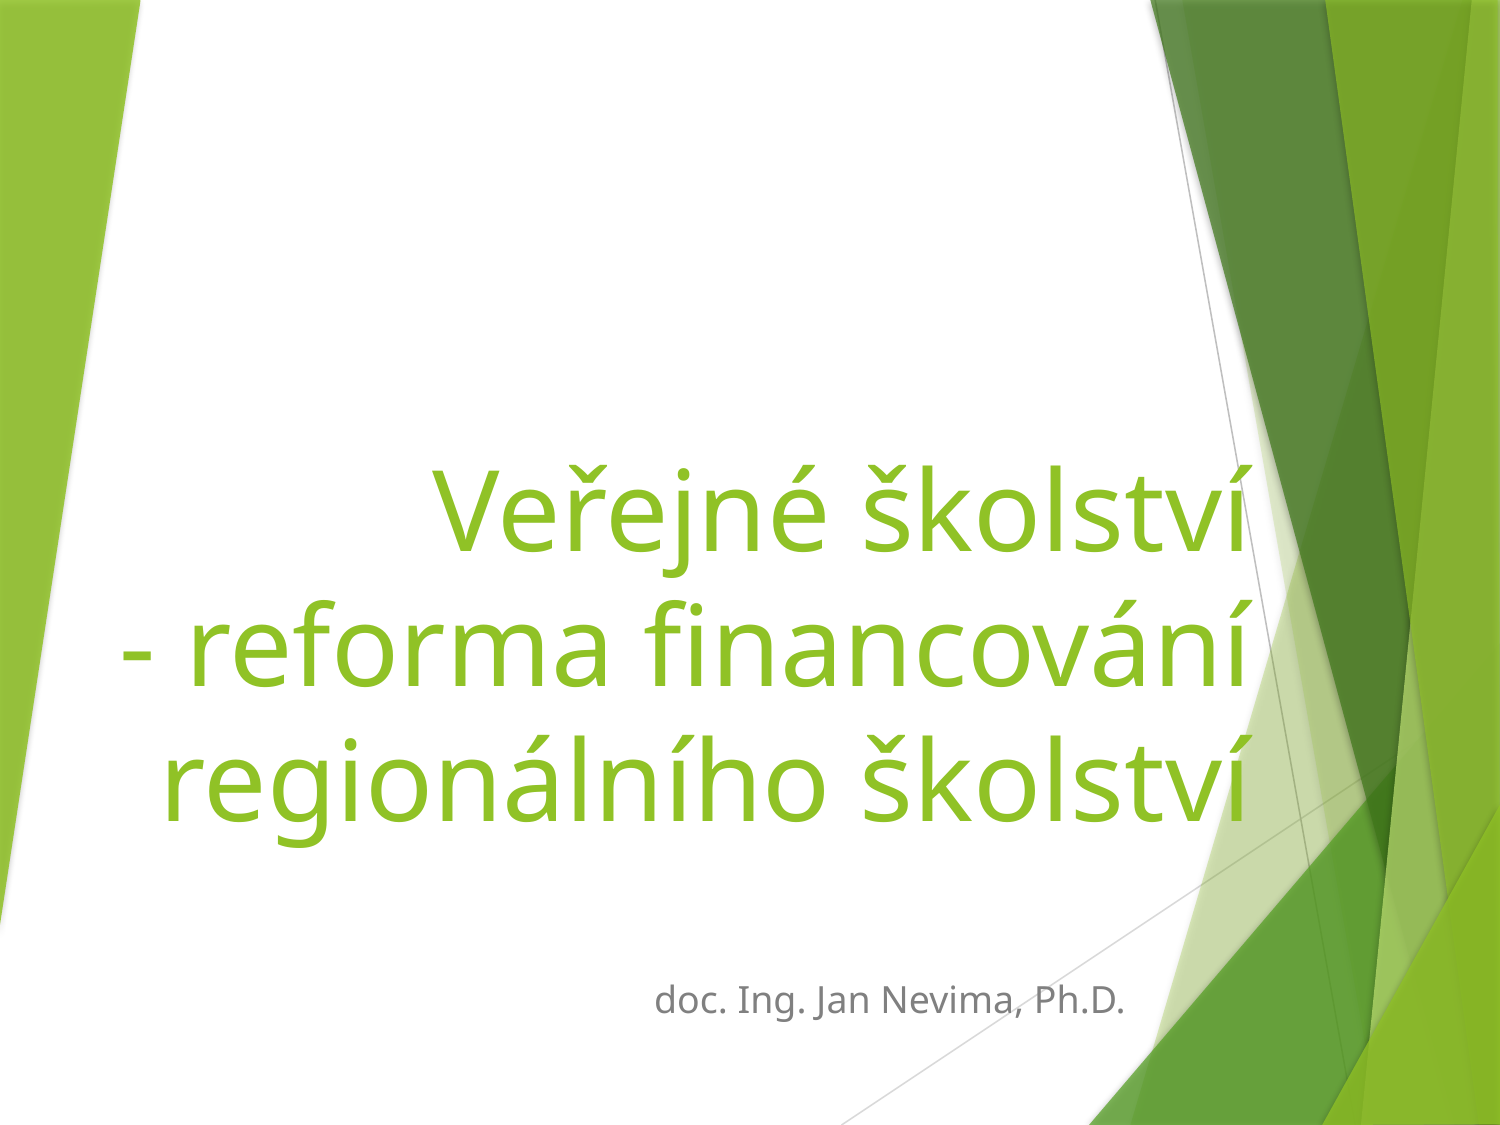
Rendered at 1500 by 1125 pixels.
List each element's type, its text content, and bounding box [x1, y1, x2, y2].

title Veřejné školství - reforma financování regionálního školství [21, 438, 1268, 852]
subtitle doc. Ing. Jan Nevima, Ph.D. [185, 968, 1142, 1104]
